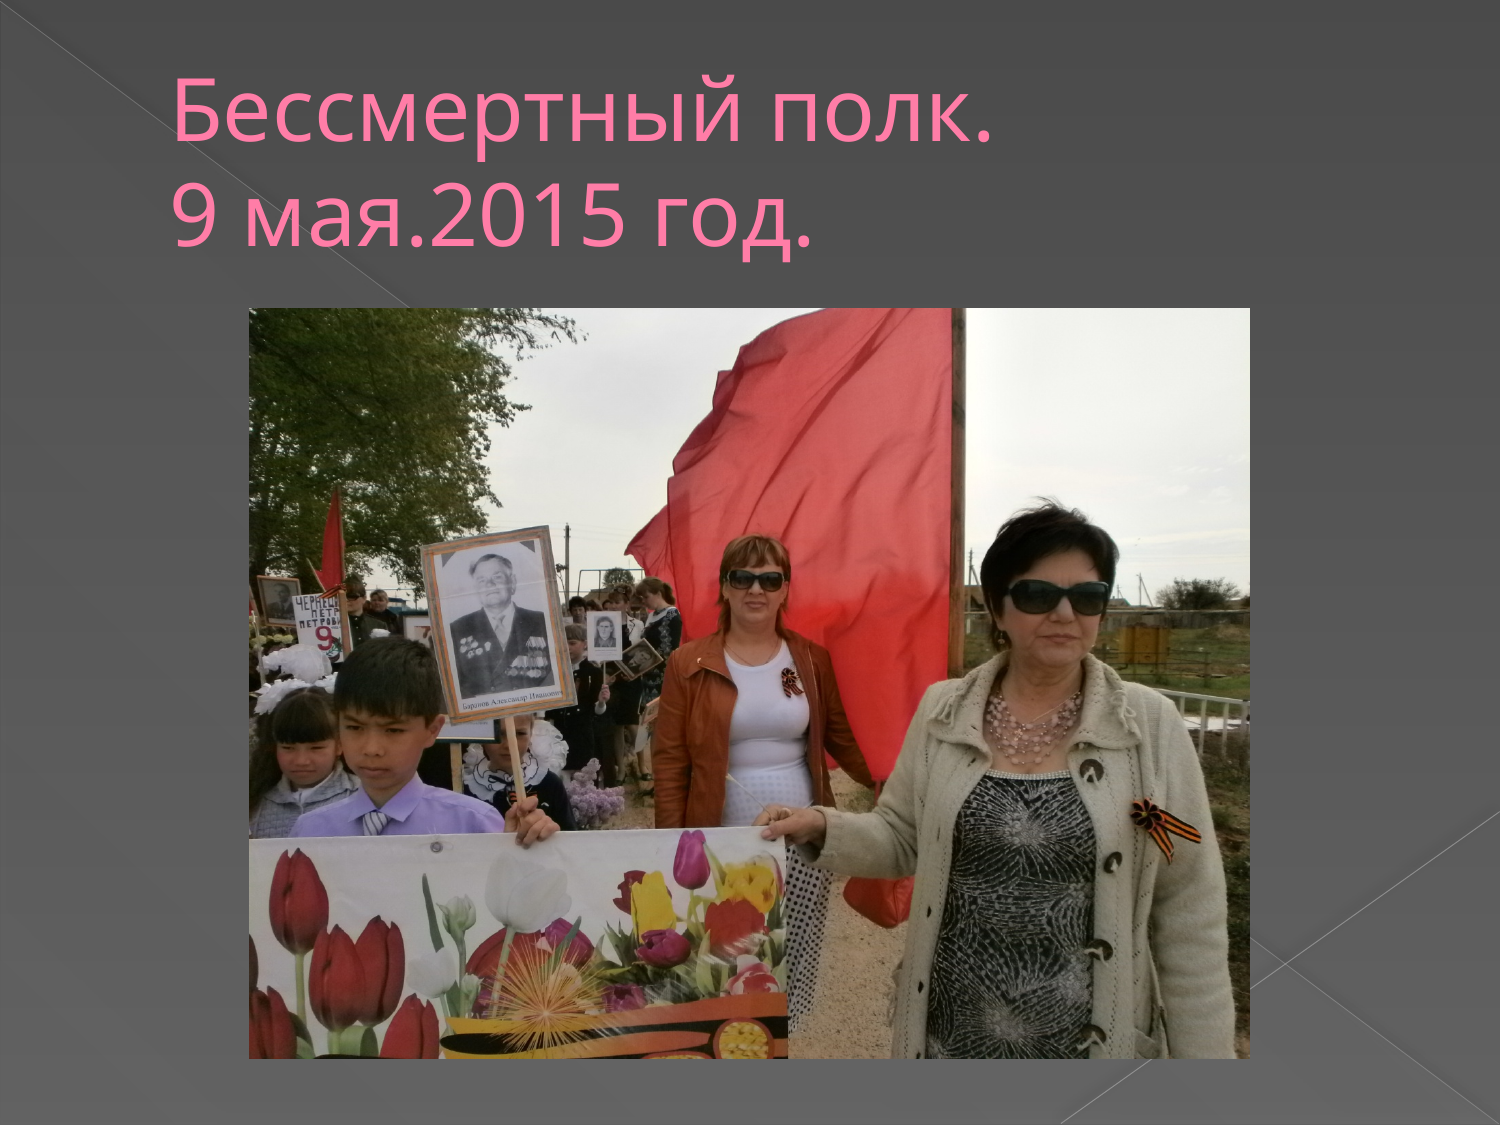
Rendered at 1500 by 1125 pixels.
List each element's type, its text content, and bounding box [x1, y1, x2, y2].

title Бессмертный полк. 9 мая.2015 год. [75, 43, 1425, 274]
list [249, 308, 1251, 1060]
